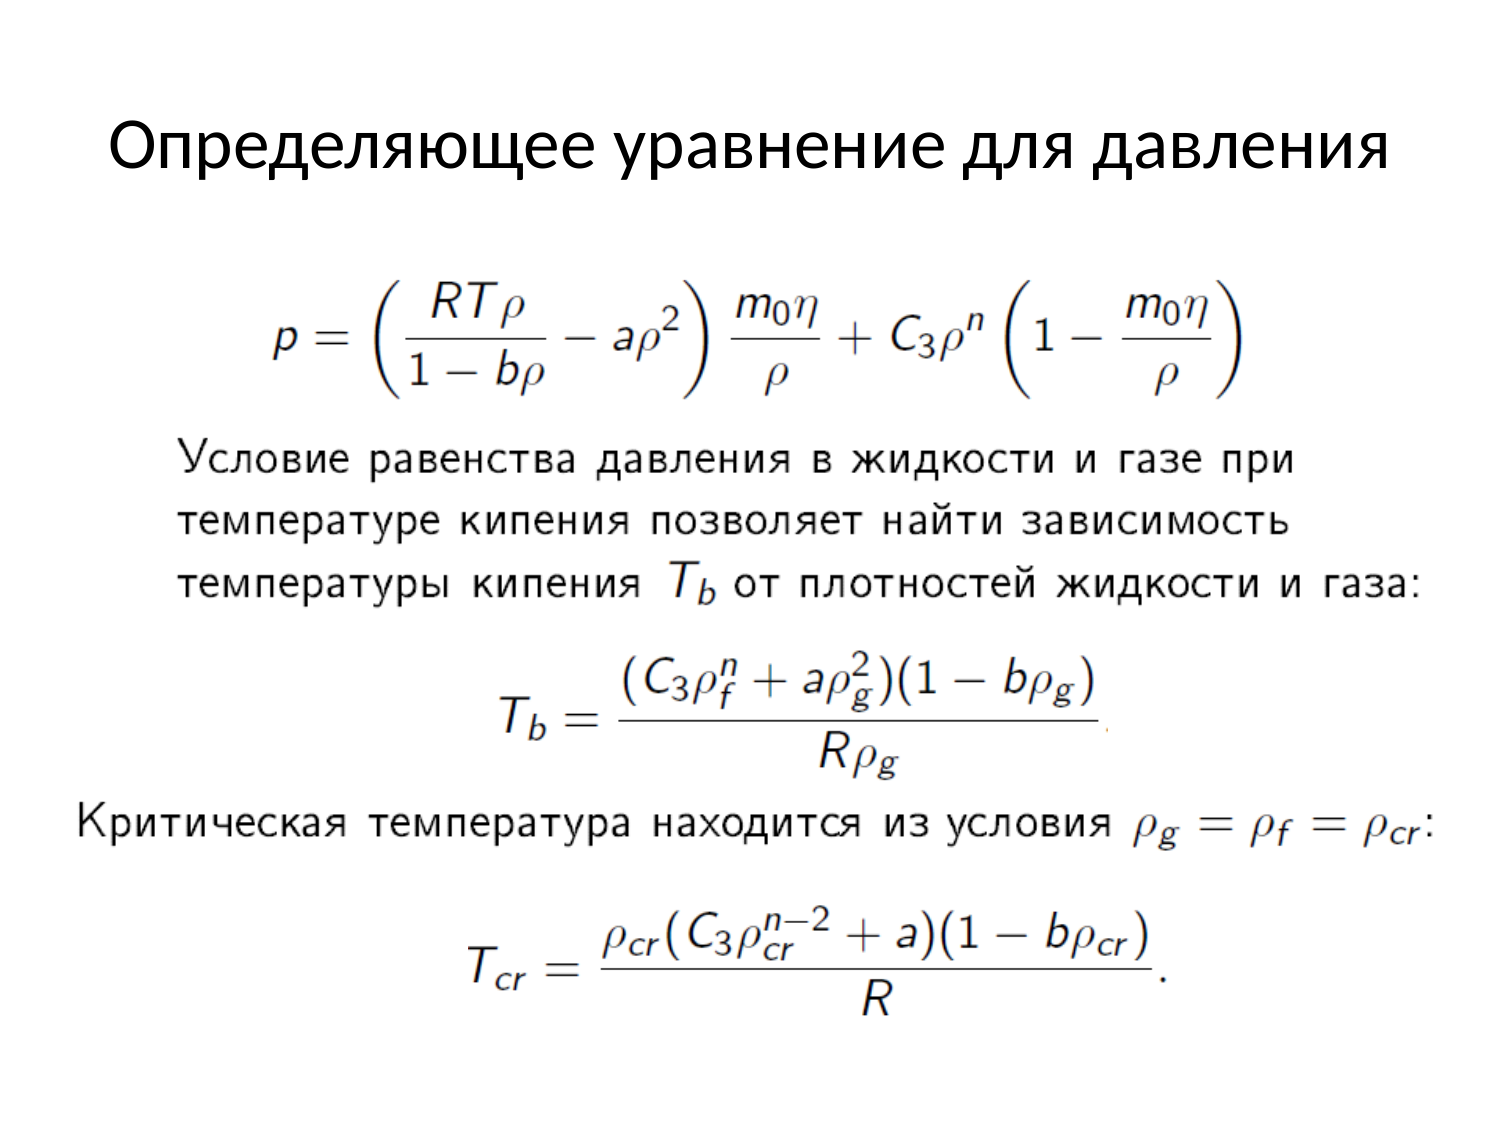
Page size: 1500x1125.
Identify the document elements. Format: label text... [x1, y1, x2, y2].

picture [468, 890, 1182, 1026]
picture [58, 632, 1442, 869]
picture [175, 421, 1436, 621]
picture [257, 245, 1249, 416]
title Определяющее уравнение для давления [75, 45, 1425, 233]
